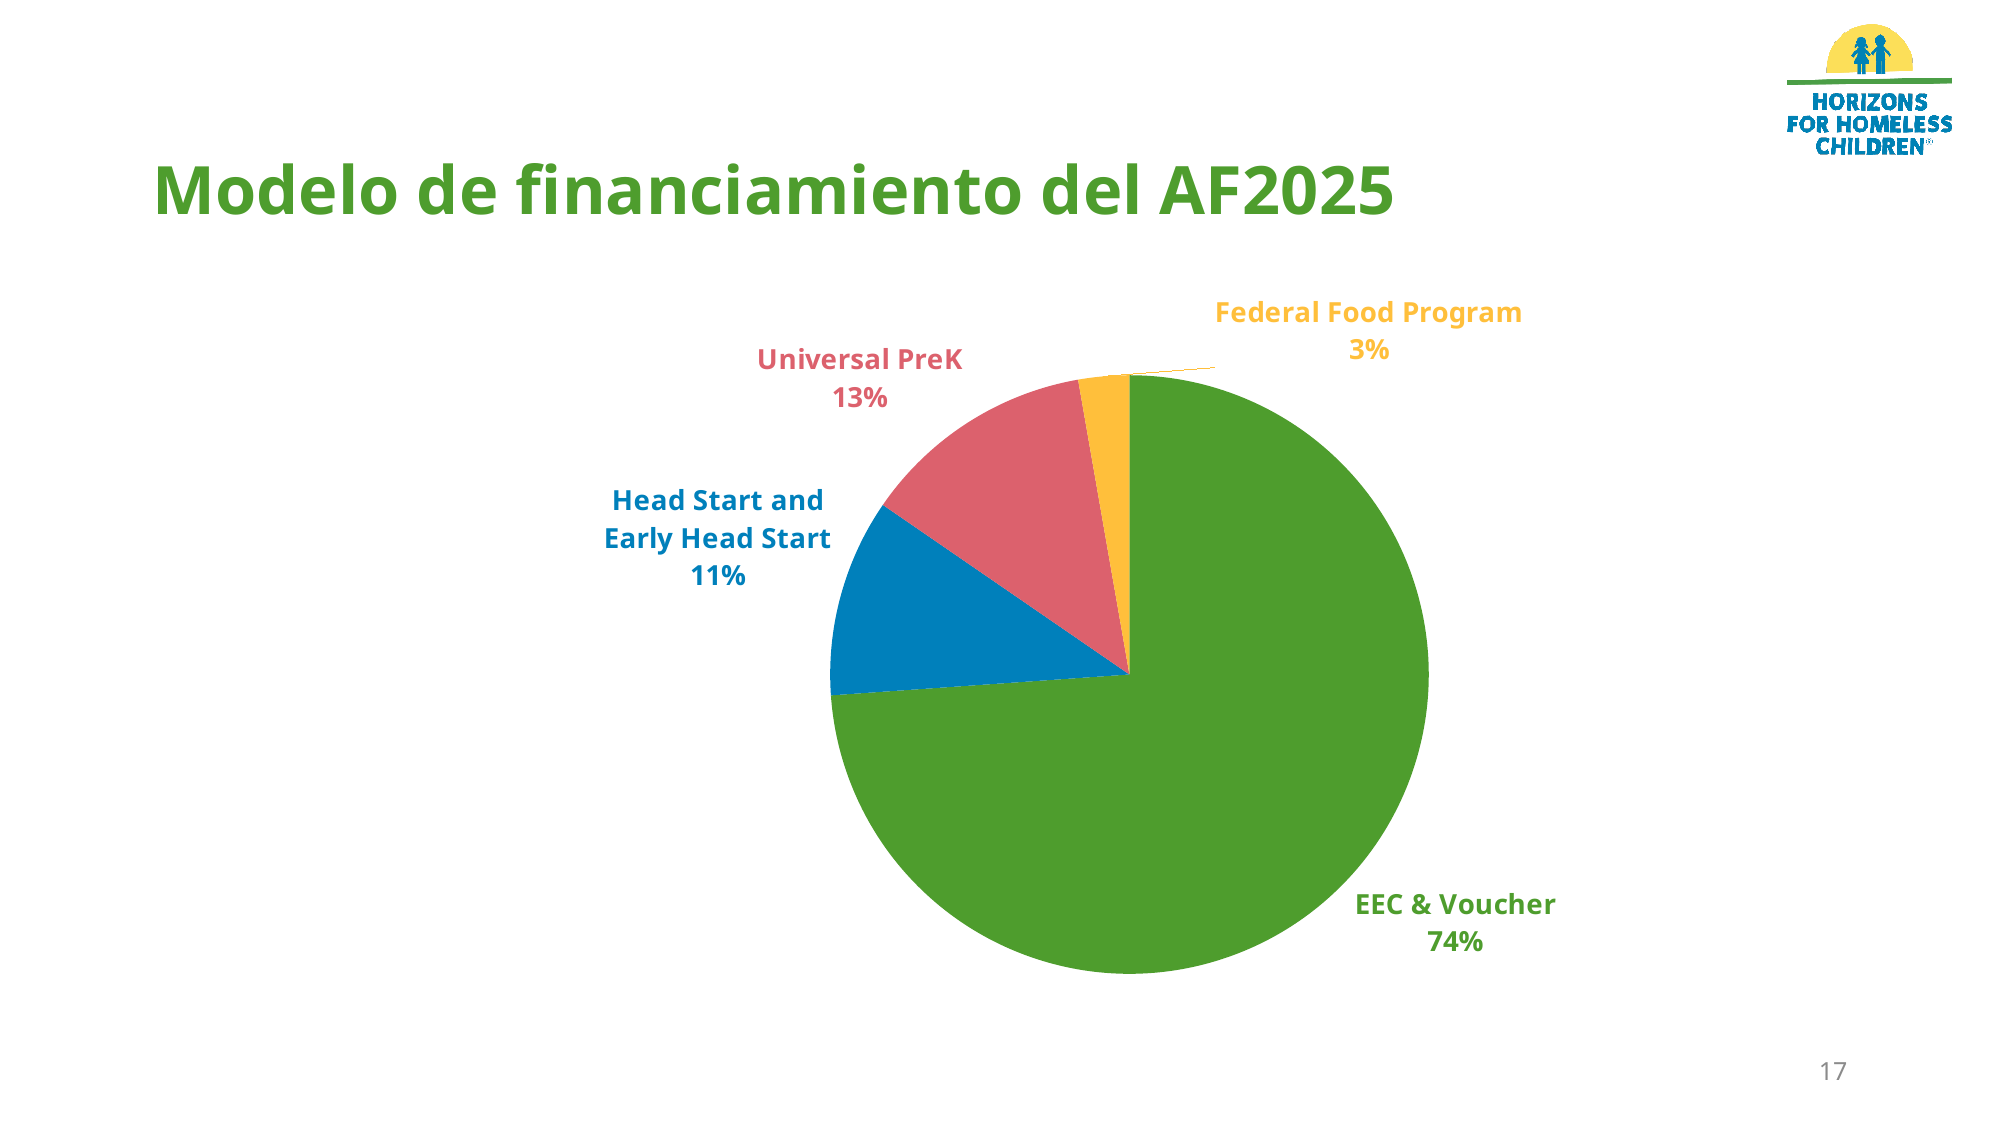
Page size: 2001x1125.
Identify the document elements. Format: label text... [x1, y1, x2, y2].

slide_number 17 [1412, 1042, 1863, 1103]
chart [366, 277, 1685, 1019]
picture [1866, 98, 1873, 106]
title Modelo de financiamiento del AF2025 [137, 106, 1863, 325]
picture [1787, 24, 1952, 155]
picture [1875, 98, 1881, 106]
